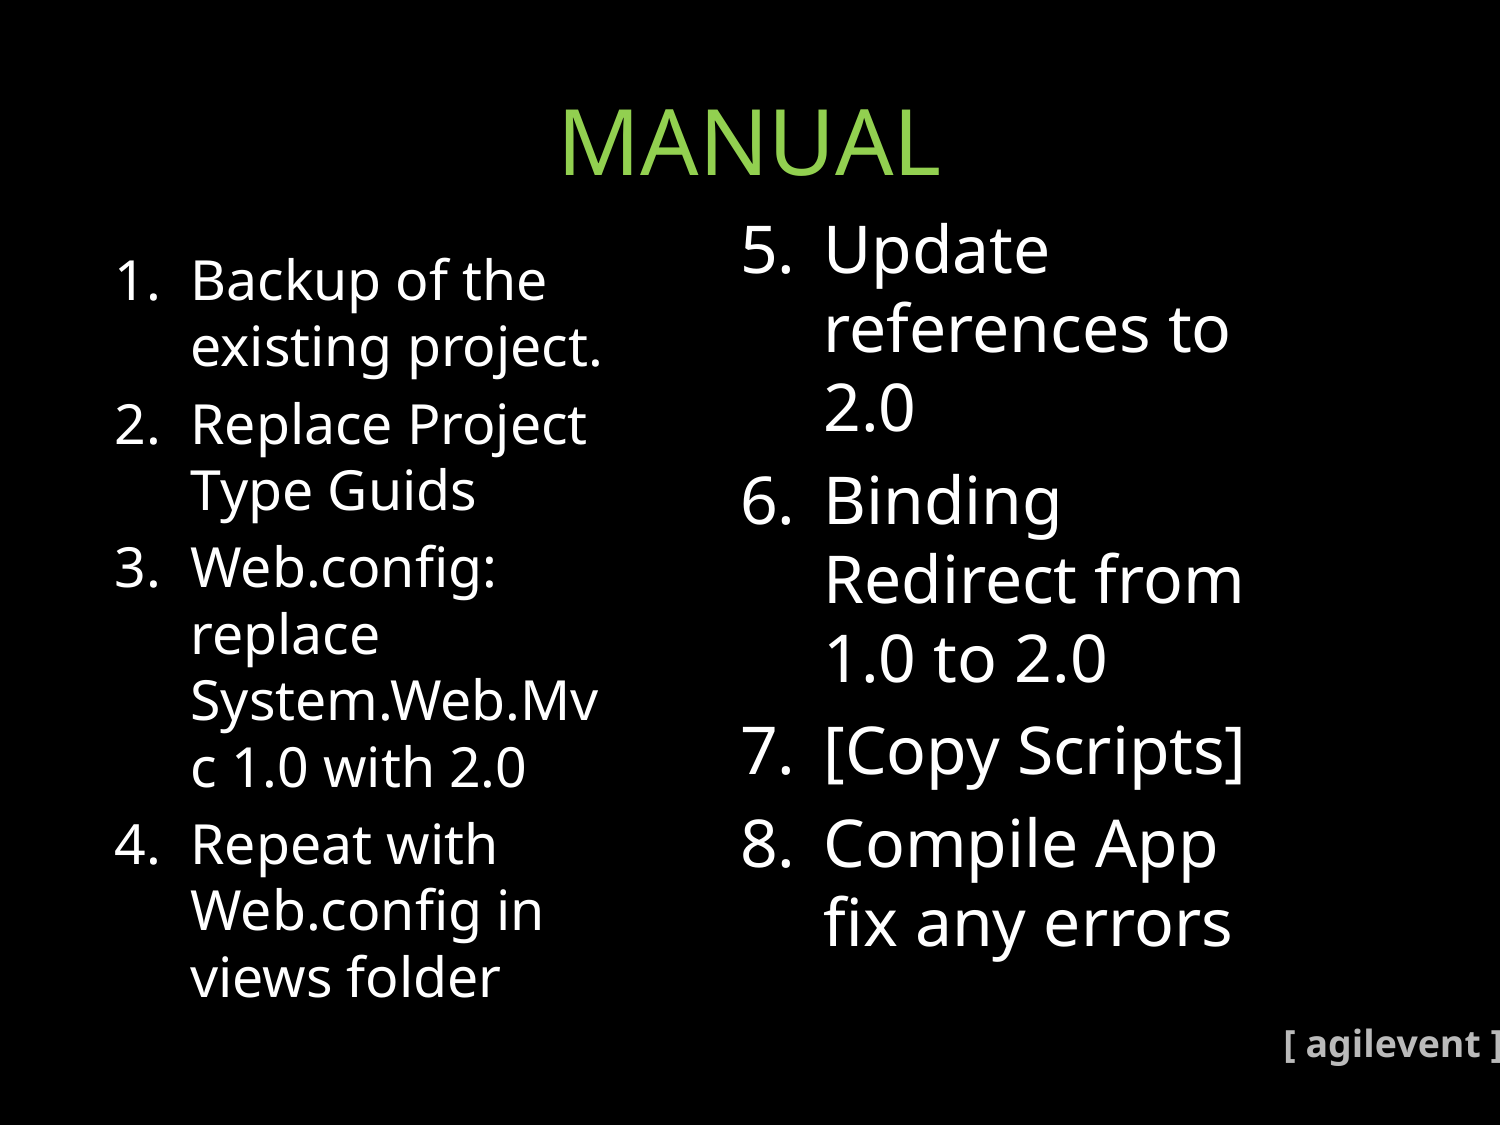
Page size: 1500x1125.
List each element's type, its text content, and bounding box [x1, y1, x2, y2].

text_box Backup of the existing project. Replace Project Type Guids Web.config: replace System.Web.Mvc 1.0 with 2.0 Repeat with Web.config in views folder [99, 237, 638, 1030]
list Update references to 2.0 Binding Redirect from 1.0 to 2.0 [Copy Scripts] Compile App fix any errors [725, 200, 1263, 993]
title MANUAL [75, 45, 1425, 233]
